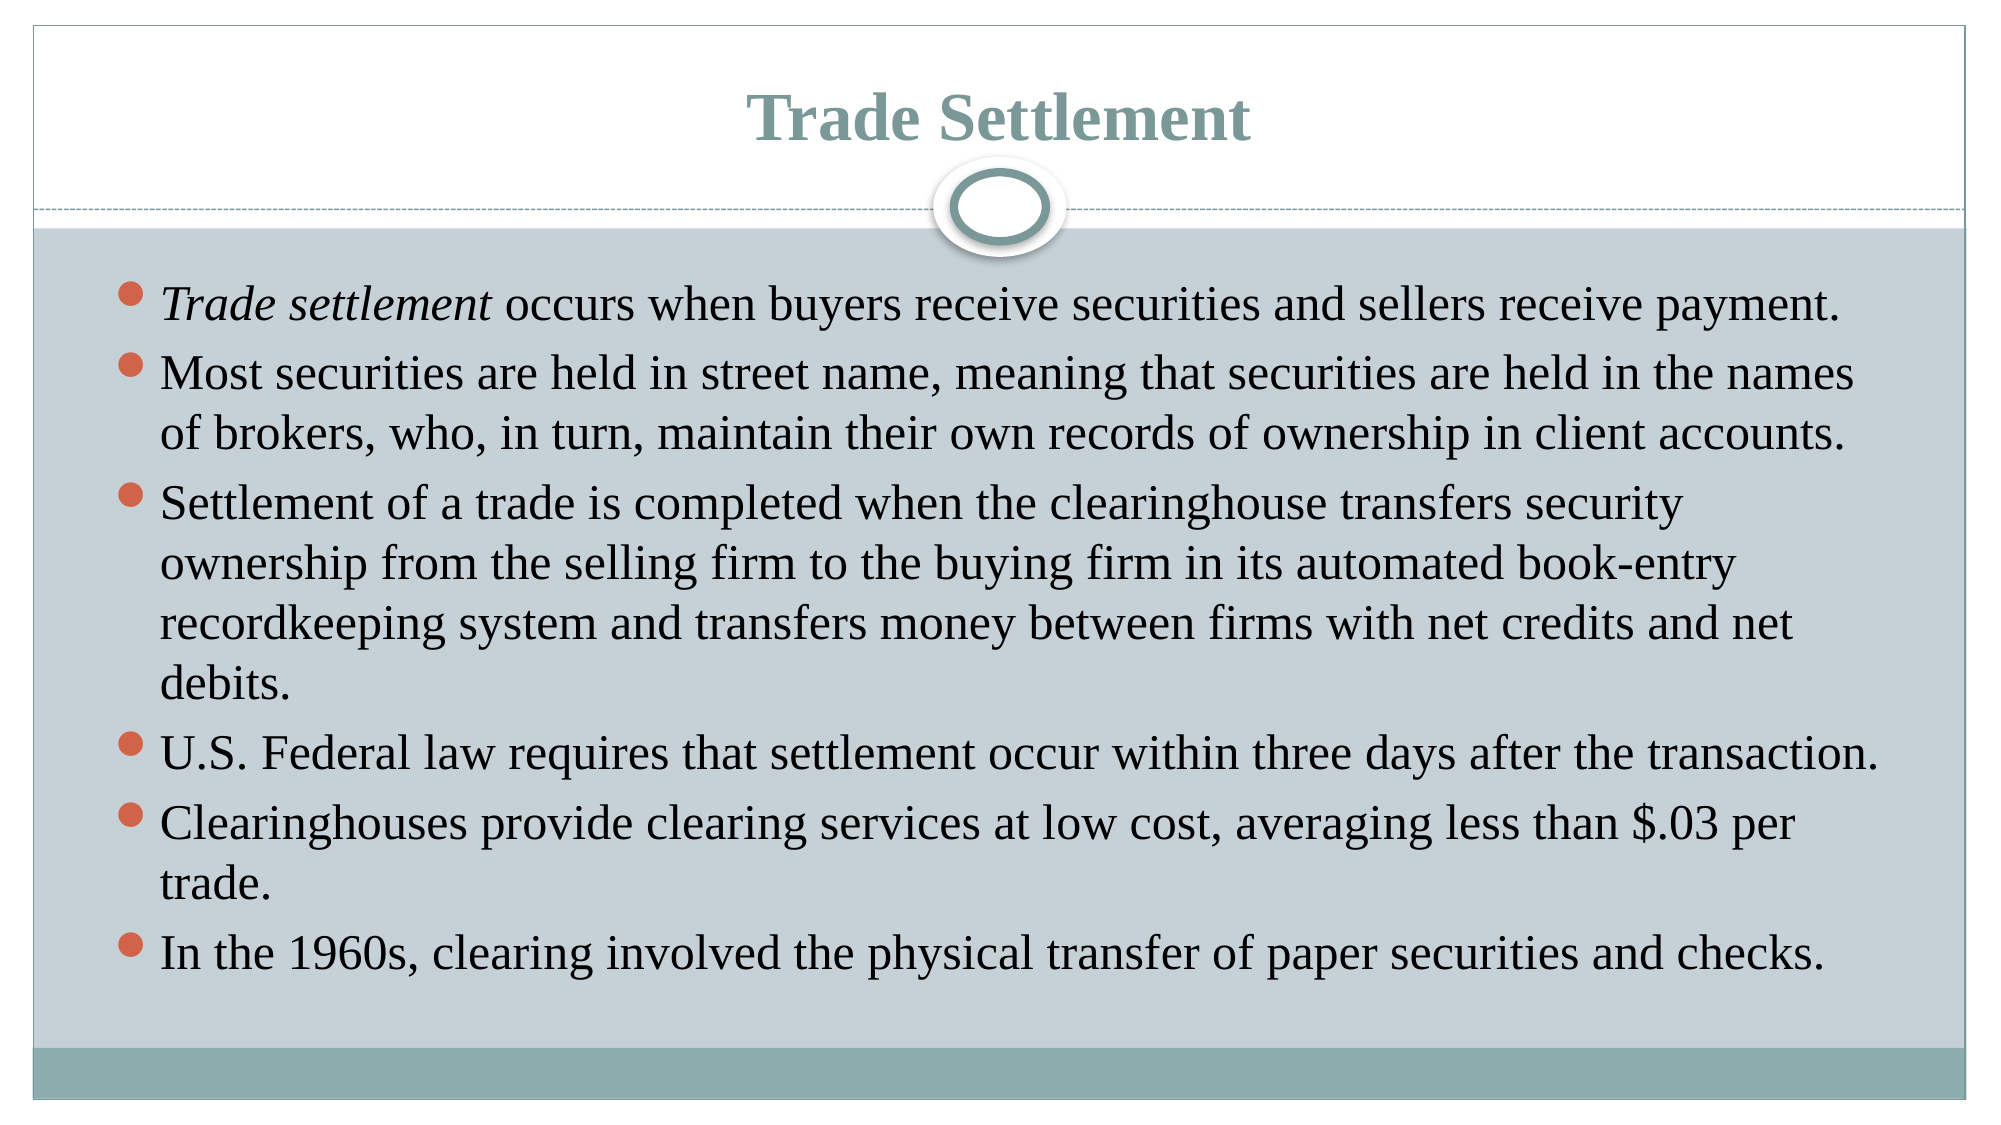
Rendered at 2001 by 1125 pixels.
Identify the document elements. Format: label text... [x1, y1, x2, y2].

list Trade settlement occurs when buyers receive securities and sellers receive payment. Most securities are held in street name, meaning that securities are held in the names of brokers, who, in turn, maintain their own records of ownership in client accounts. Settlement of a trade is completed when the clearinghouse transfers security ownership from the selling firm to the buying firm in its automated book-entry recordkeeping system and transfers money between firms with net credits and net debits. U.S. Federal law requires that settlement occur within three days after the transaction. Clearinghouses provide clearing services at low cost, averaging less than $.03 per trade. In the 1960s, clearing involved the physical transfer of paper securities and checks. [99, 262, 1900, 1075]
title Trade Settlement [66, 37, 1933, 162]
